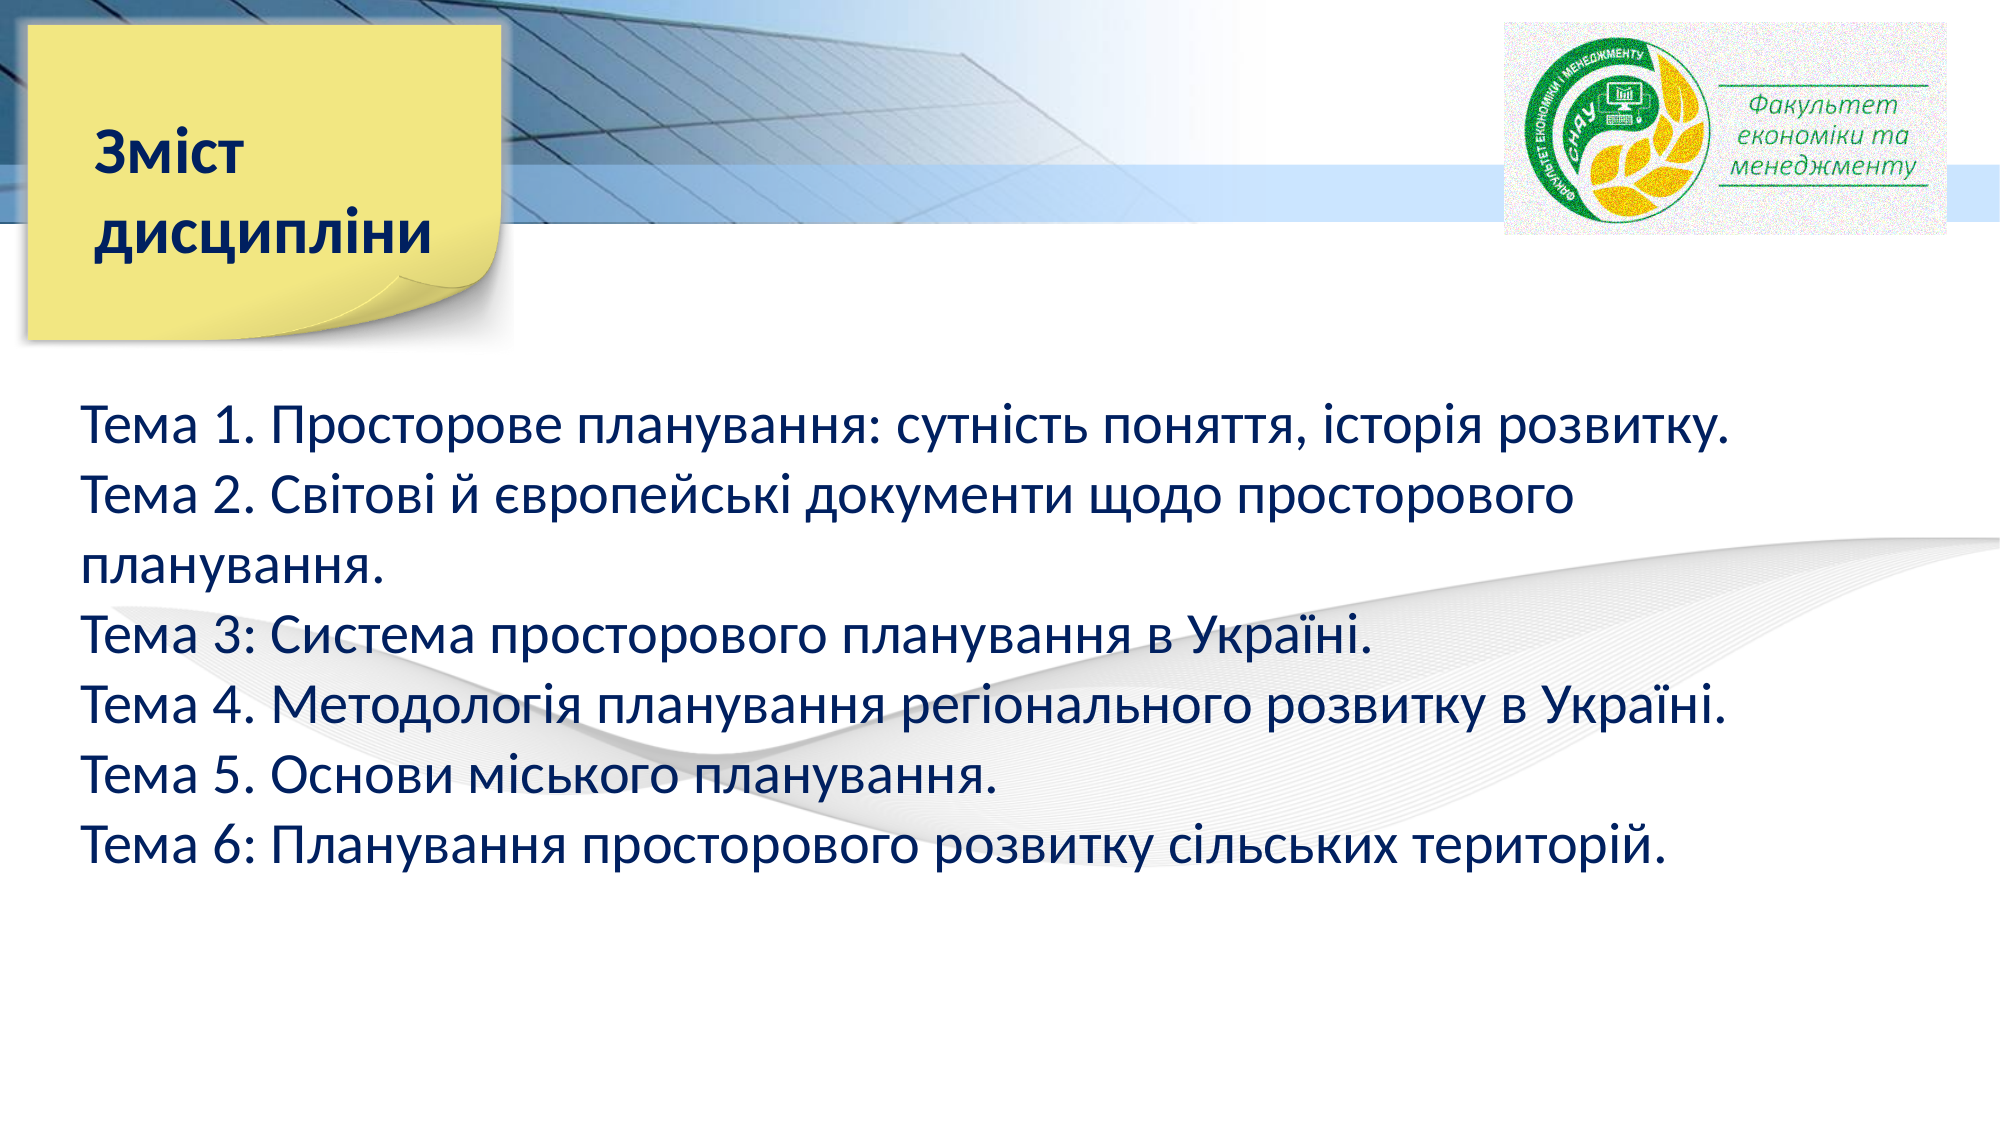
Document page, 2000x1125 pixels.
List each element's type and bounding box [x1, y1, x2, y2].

picture [0, 0, 2000, 909]
text_box [13, 14, 514, 372]
